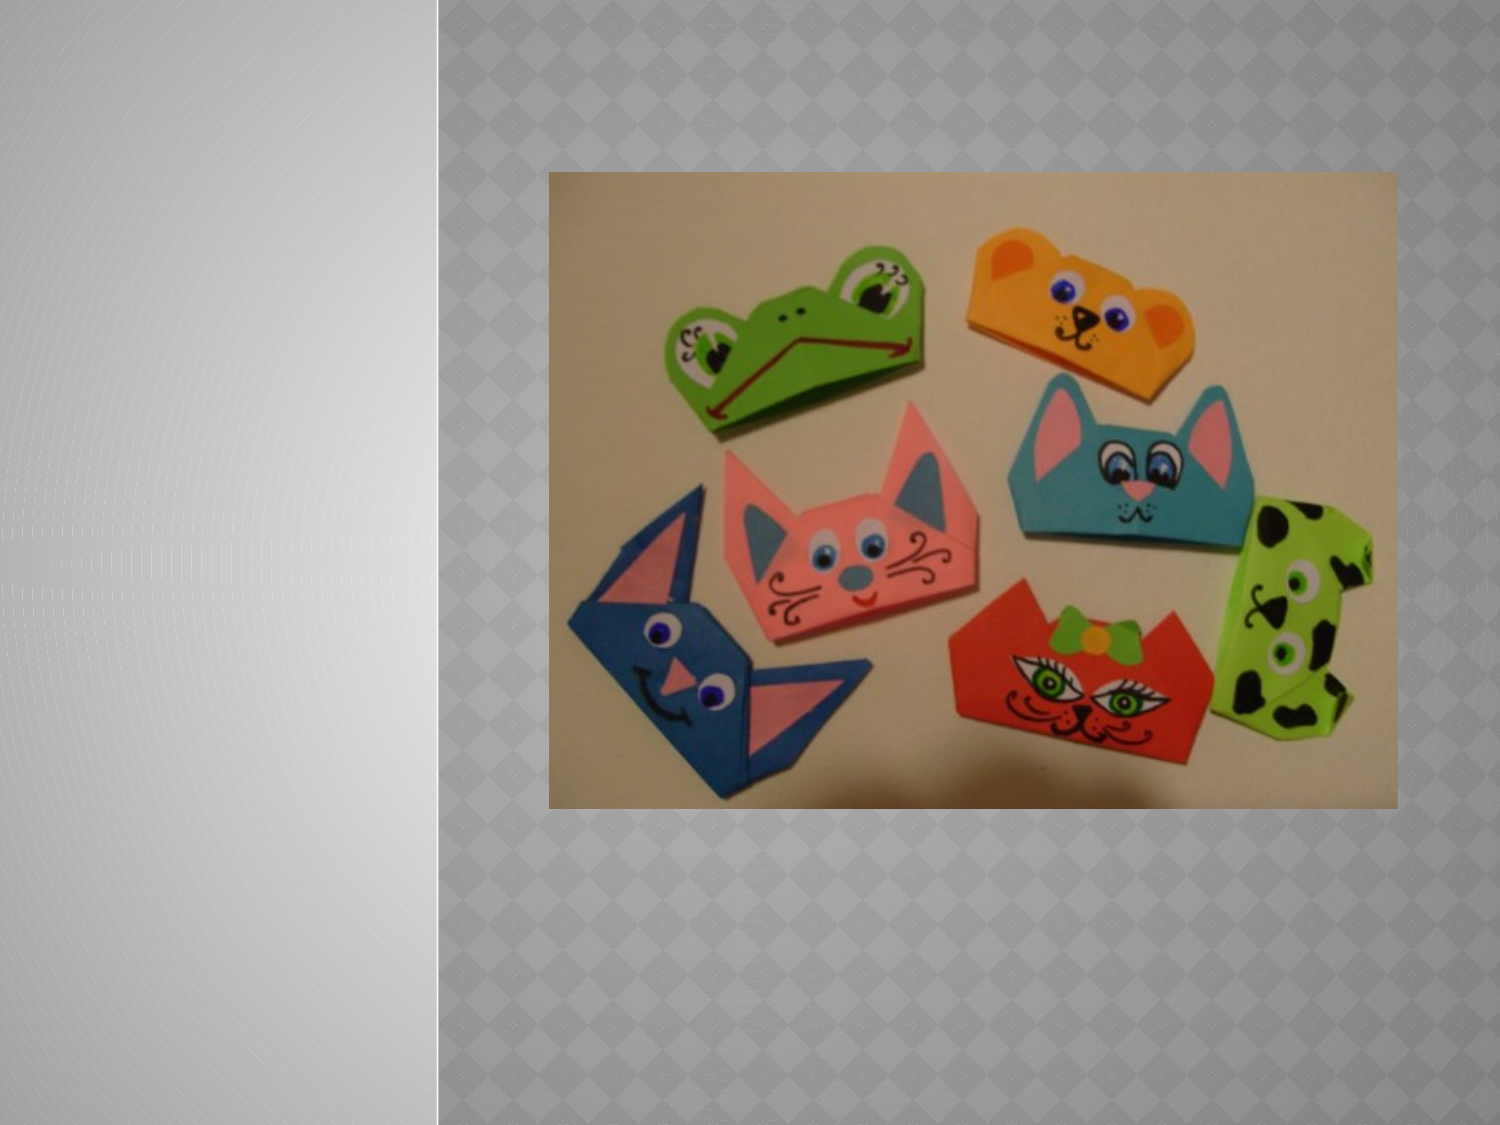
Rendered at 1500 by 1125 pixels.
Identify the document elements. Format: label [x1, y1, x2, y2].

picture [548, 172, 1398, 810]
